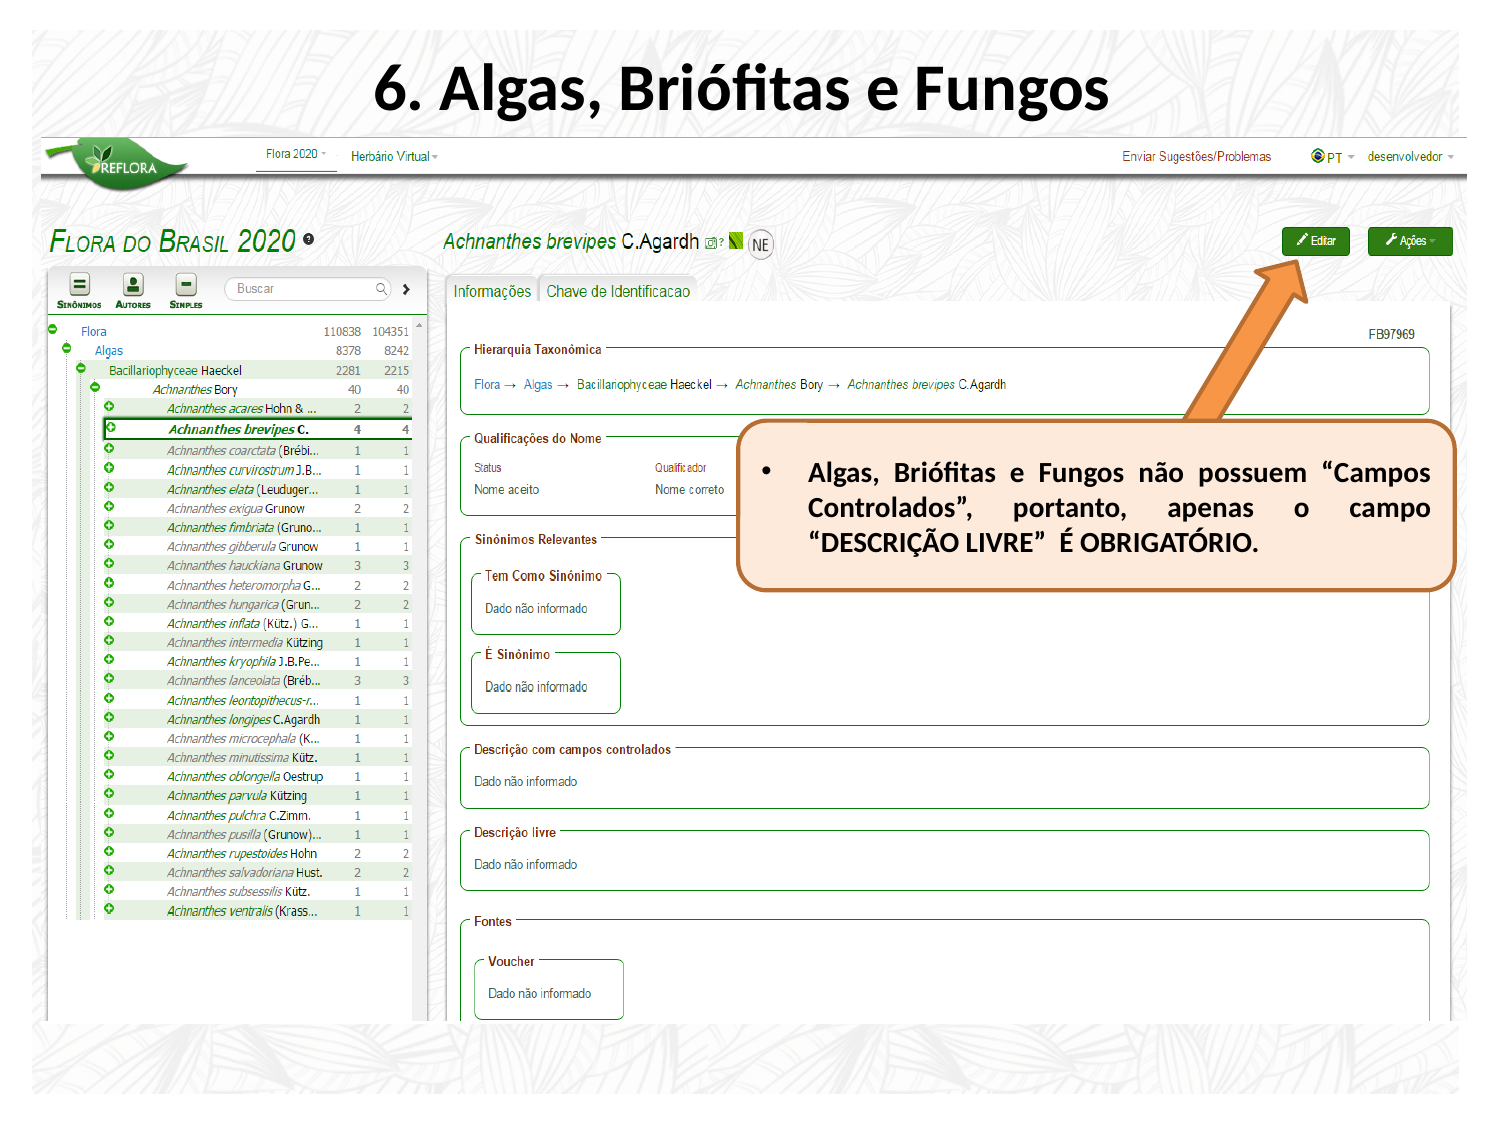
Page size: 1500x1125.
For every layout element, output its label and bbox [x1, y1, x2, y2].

text_box [31, 30, 1460, 1095]
picture [40, 137, 1467, 1024]
